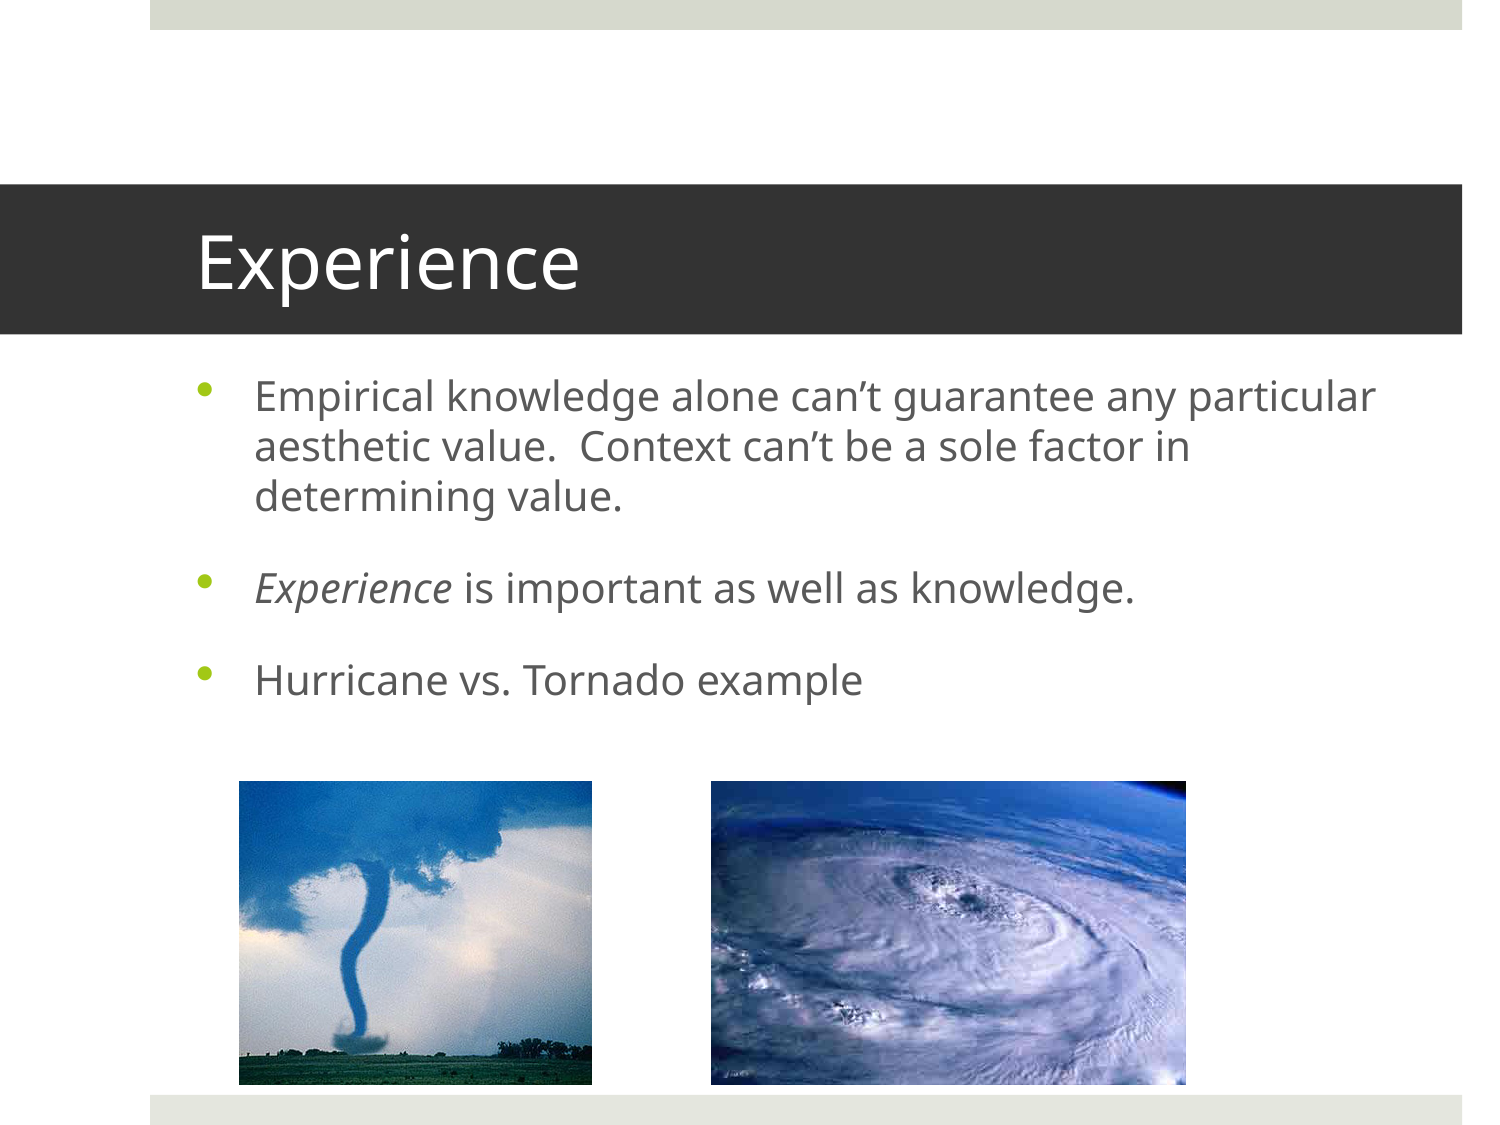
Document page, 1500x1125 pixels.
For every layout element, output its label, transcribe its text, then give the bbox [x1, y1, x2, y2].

picture [711, 780, 1186, 1085]
list Empirical knowledge alone can’t guarantee any particular aesthetic value. Context can’t be a sole factor in determining value. Experience is important as well as knowledge. Hurricane vs. Tornado example [182, 362, 1432, 1028]
picture [238, 780, 593, 1085]
title Experience [0, 184, 1463, 335]
